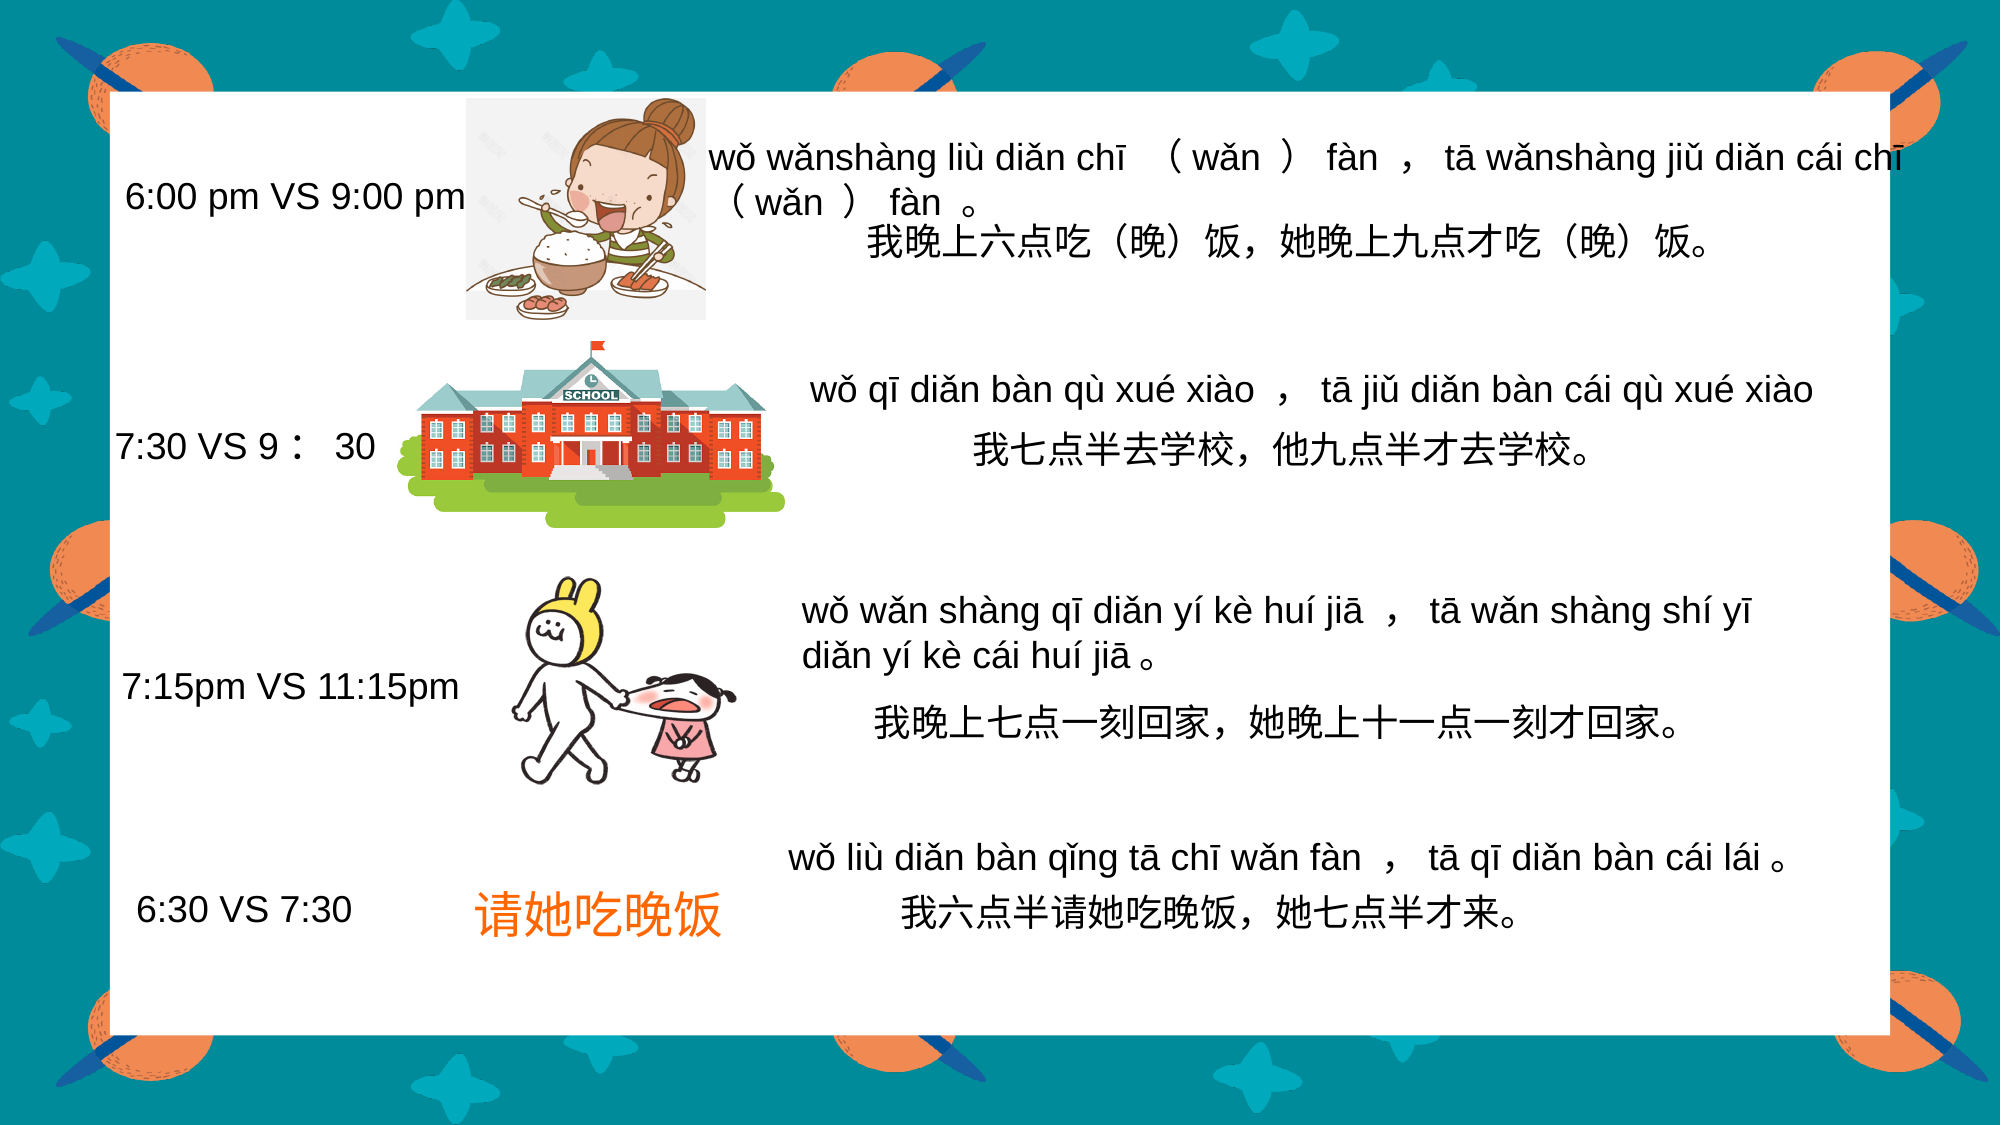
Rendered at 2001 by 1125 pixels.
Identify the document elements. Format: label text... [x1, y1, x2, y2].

text_box 6:30 VS 7:30 [121, 877, 368, 938]
picture [466, 98, 706, 320]
text_box 我七点半去学校，他九点半才去学校。 [957, 418, 1625, 479]
picture [504, 556, 743, 795]
text_box 6:00 pm VS 9:00 pm [110, 164, 466, 225]
picture [0, 0, 2000, 1125]
text_box 请她吃晚饭 [458, 875, 739, 951]
text_box wǒ wǎnshàng liù diǎn chī （wǎn ）fàn ，tā wǎnshàng jiǔ diǎn cái chī （wǎn ）fàn 。 [706, 125, 2000, 230]
text_box wǒ wǎn shàng qī diǎn yí kè huí jiā ，tā wǎn shàng shí yī diǎn yí kè cái huí jiā。 [787, 578, 1788, 683]
text_box 我晚上七点一刻回家，她晚上十一点一刻才回家。 [858, 691, 1714, 752]
text_box 我晚上六点吃（晚）饭，她晚上九点才吃（晚）饭。 [852, 230, 1745, 271]
text_box 7:30 VS 9：30 [99, 414, 391, 475]
text_box 7:15pm VS 11:15pm [106, 654, 475, 715]
text_box wǒ liù diǎn bàn qǐng tā chī wǎn fàn ，tā qī diǎn bàn cái lái。 [773, 825, 1831, 886]
text_box wǒ qī diǎn bàn qù xué xiào ，tā jiǔ diǎn bàn cái qù xué xiào [795, 357, 1981, 418]
text_box 我六点半请她吃晚饭，她七点半才来。 [885, 886, 1553, 942]
picture [397, 341, 785, 528]
